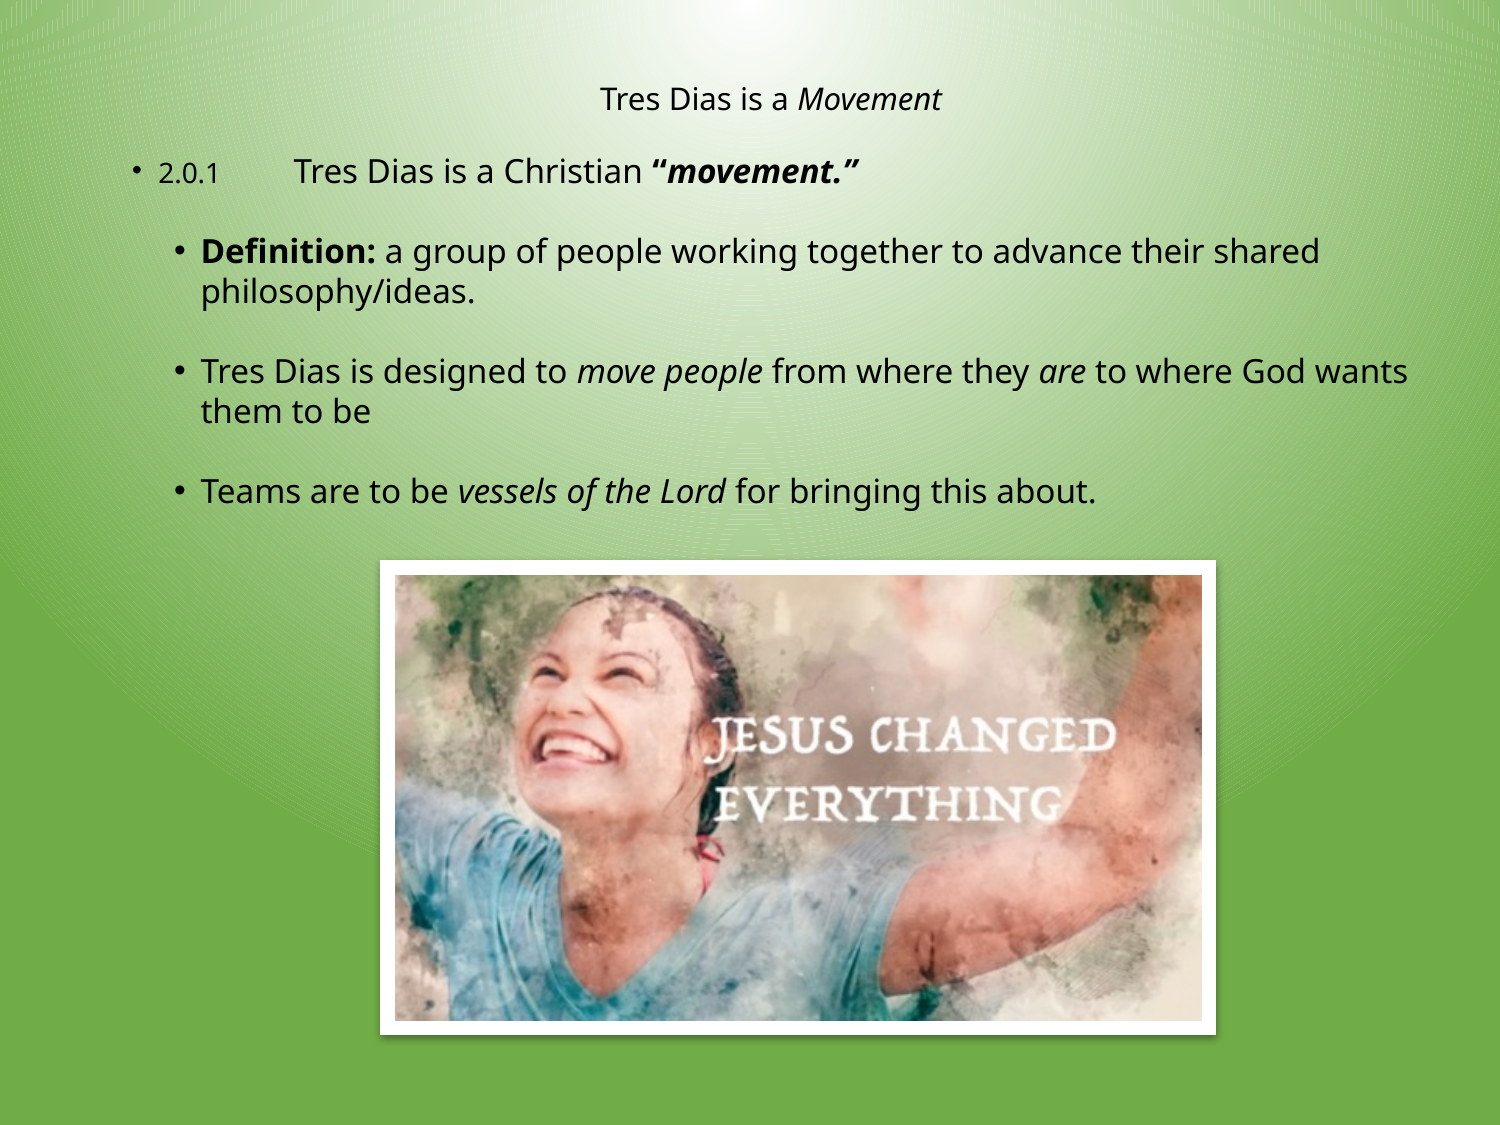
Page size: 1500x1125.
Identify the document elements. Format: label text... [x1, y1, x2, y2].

text_box Tres Dias is a Movement 2.0.1 Tres Dias is a Christian “movement.” Definition: a group of people working together to advance their shared philosophy/ideas. Tres Dias is designed to move people from where they are to where God wants them to be Teams are to be vessels of the Lord for bringing this about. [117, 71, 1425, 591]
picture [394, 574, 1202, 1021]
